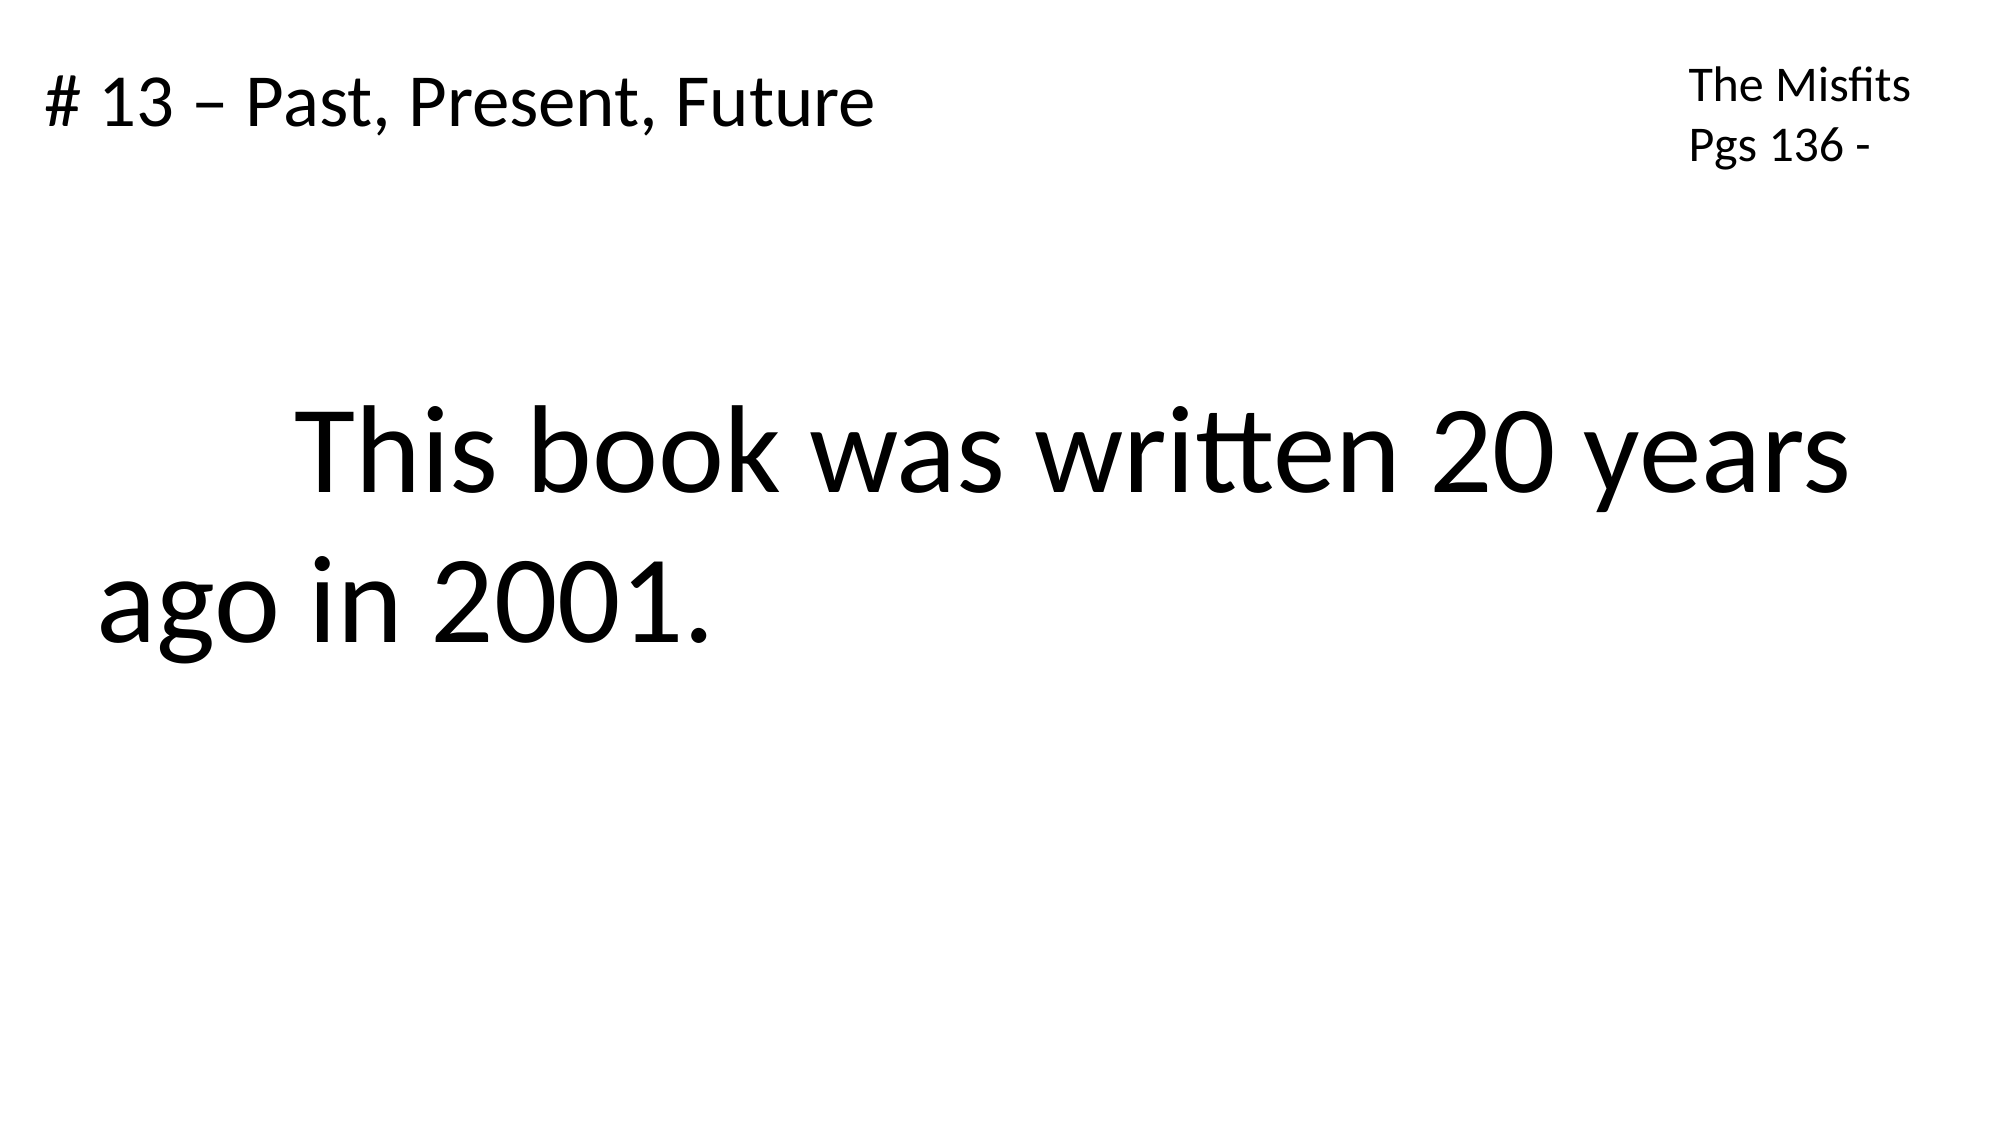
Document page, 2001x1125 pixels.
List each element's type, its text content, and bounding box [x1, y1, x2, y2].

text_box The Misfits Pgs 136 - [1673, 43, 2000, 224]
text_box This book was written 20 years ago in 2001. [81, 359, 1900, 675]
text_box # 13 – Past, Present, Future [29, 43, 919, 149]
